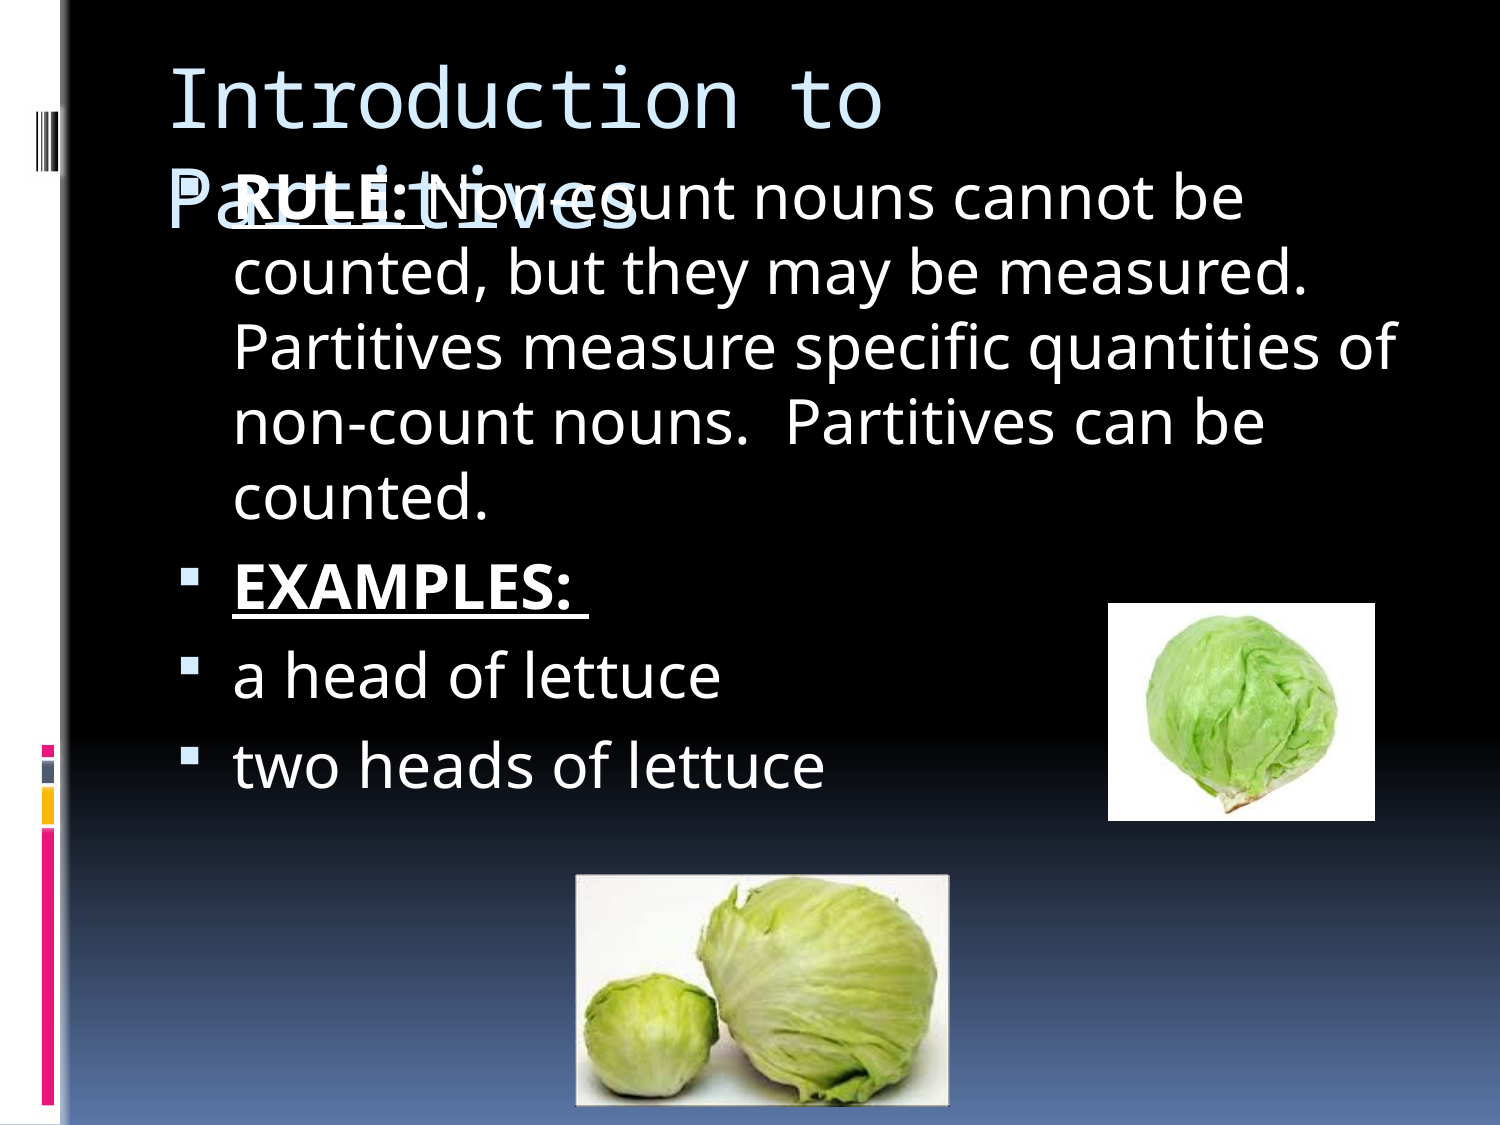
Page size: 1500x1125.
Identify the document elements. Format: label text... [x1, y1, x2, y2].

picture [574, 874, 951, 1107]
picture [1108, 603, 1375, 822]
list RULE: Non-count nouns cannot be counted, but they may be measured. Partitives measure specific quantities of non-count nouns. Partitives can be counted. EXAMPLES: a head of lettuce two heads of lettuce [150, 149, 1425, 900]
title Introduction to Partitives [150, 37, 1425, 149]
